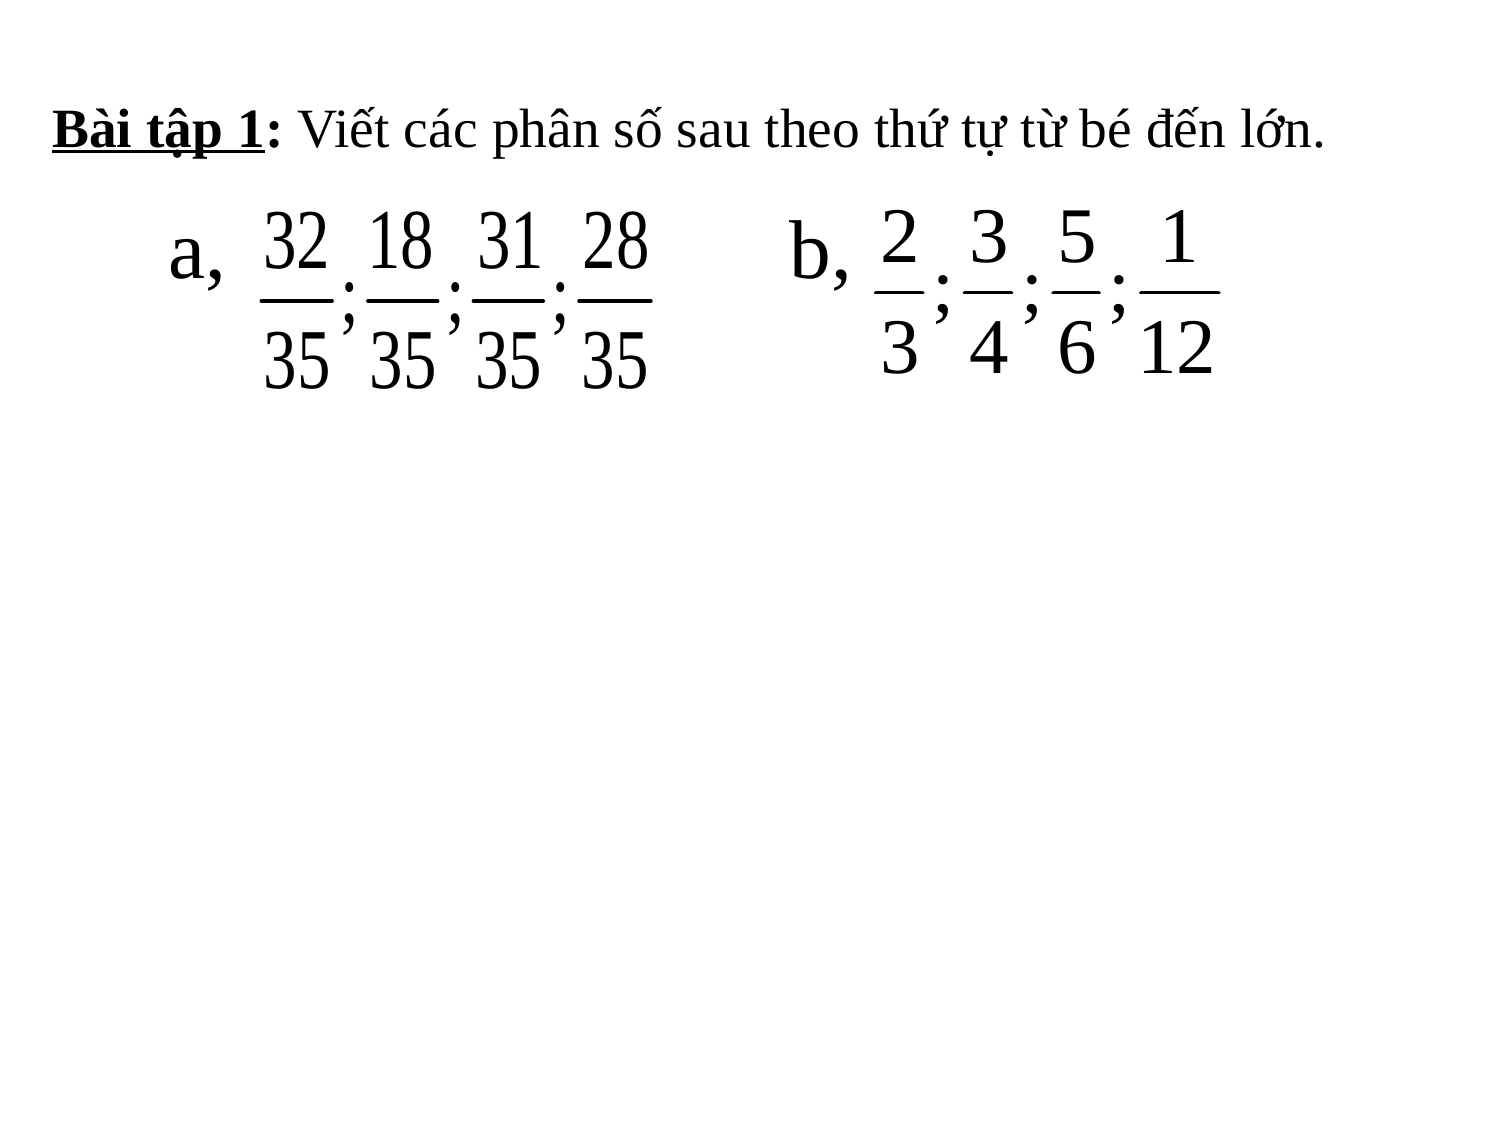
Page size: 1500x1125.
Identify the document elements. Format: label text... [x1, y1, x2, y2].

text_box Bài tập 1: Viết các phân số sau theo thứ tự từ bé đến lớn. [37, 12, 1463, 233]
title a, b, [112, 233, 1263, 417]
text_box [249, 187, 663, 408]
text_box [862, 187, 1238, 392]
